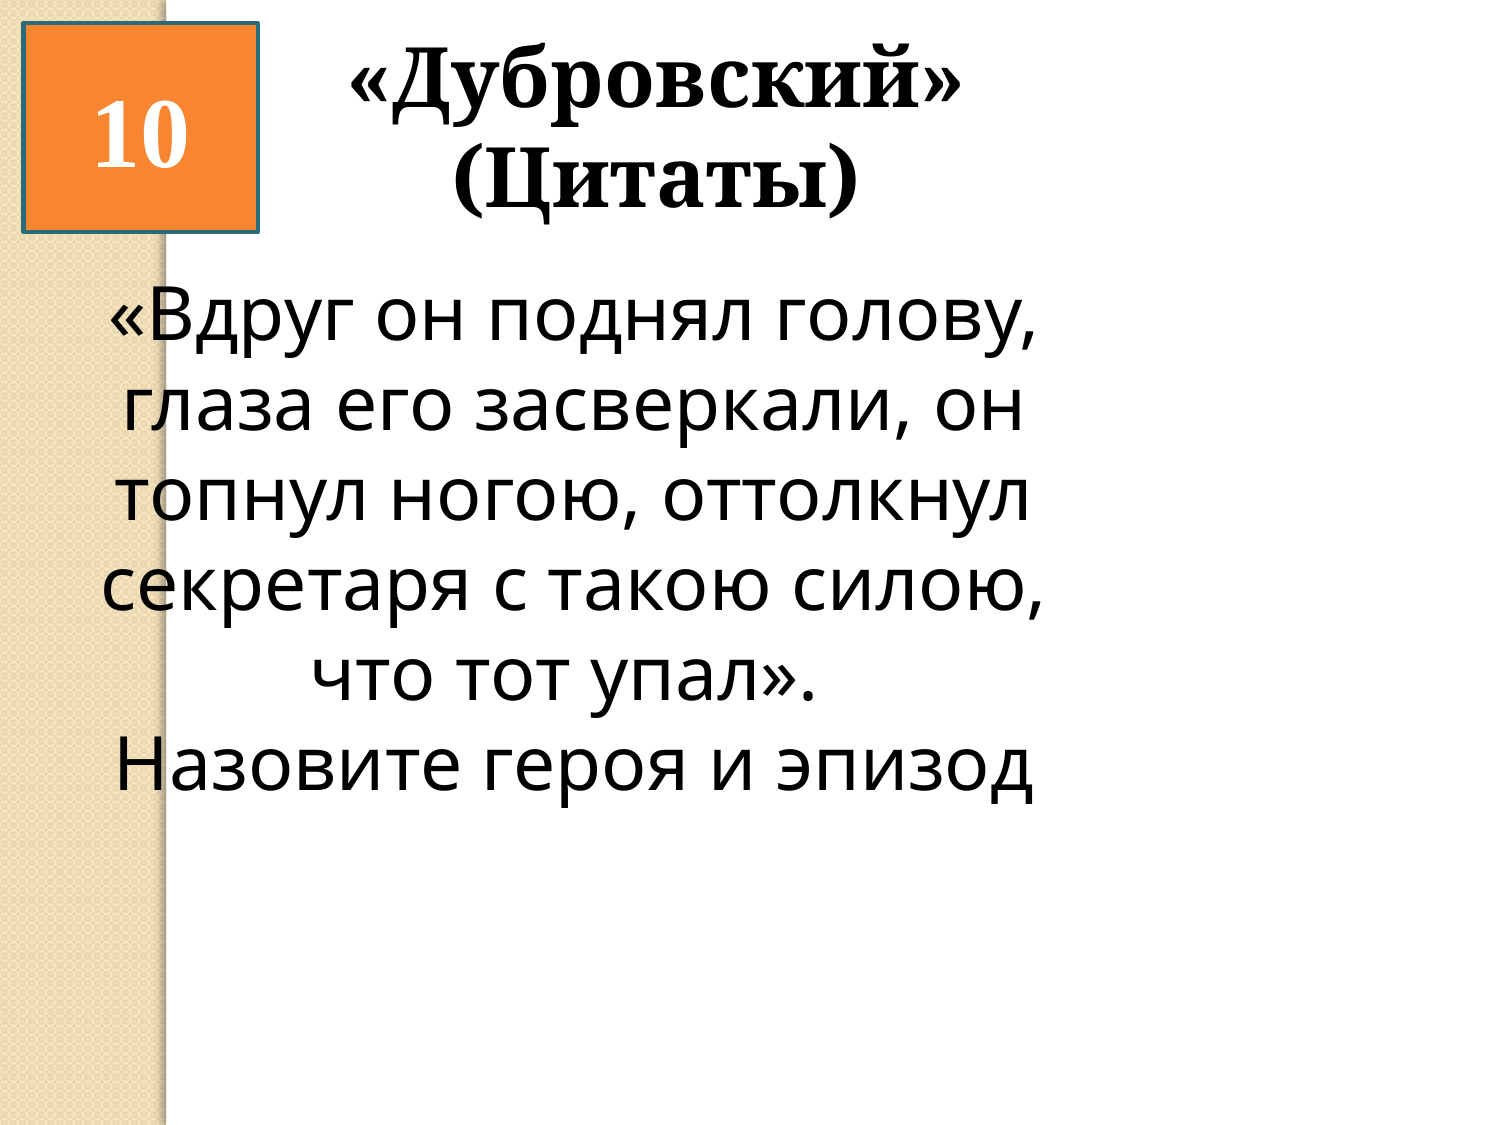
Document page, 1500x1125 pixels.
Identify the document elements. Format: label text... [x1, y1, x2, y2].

text_box «Вдруг он поднял голову, глаза его засверкали, он топнул ногою, оттолкнул секретаря с такою силою, что тот упал». Назовите героя и эпизод [70, 257, 1079, 813]
text_box «Дубровский» (Цитаты) [210, 17, 1102, 232]
text_box 10 [21, 21, 260, 234]
